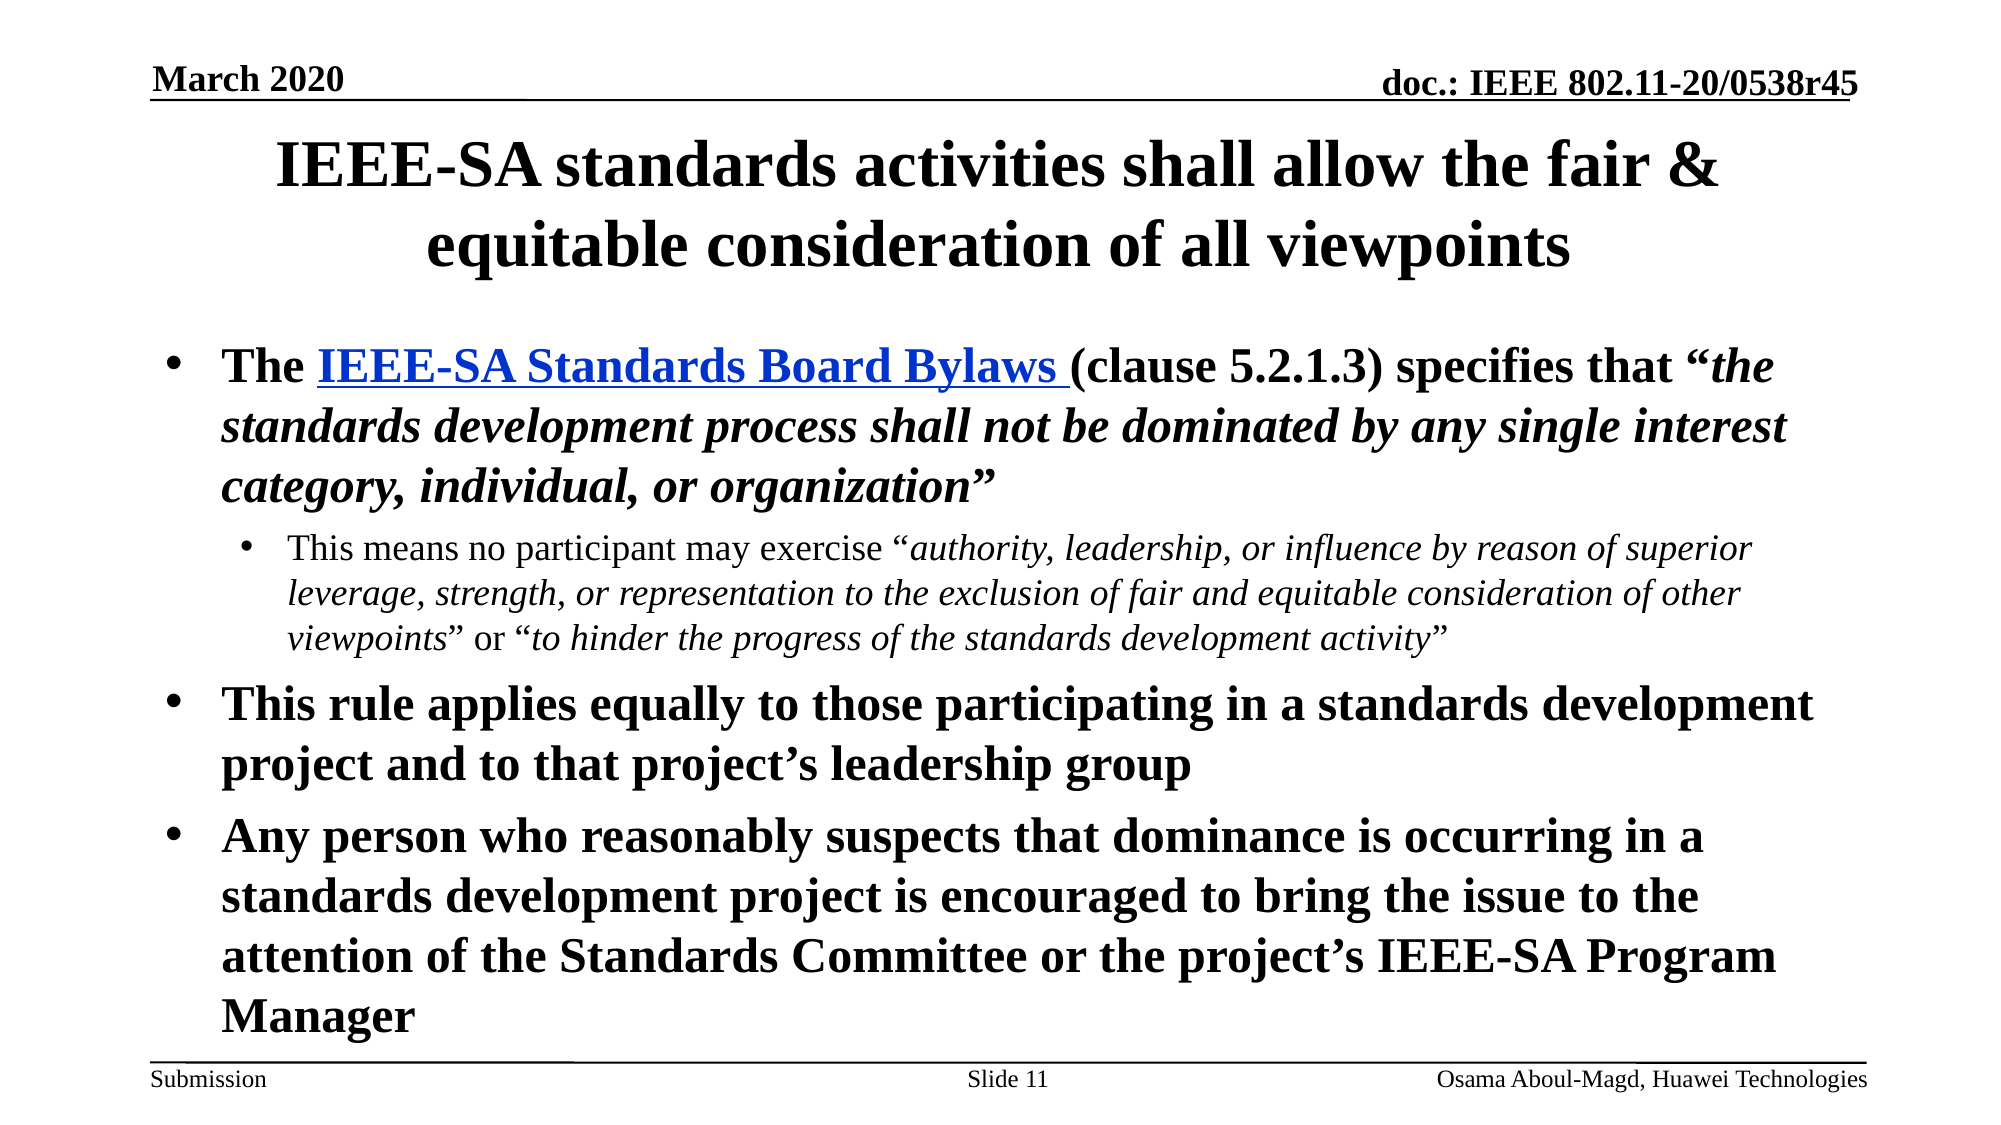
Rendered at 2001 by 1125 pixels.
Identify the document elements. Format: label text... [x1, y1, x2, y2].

footer Osama Aboul-Magd, Huawei Technologies [1171, 1061, 1869, 1093]
list The IEEE-SA Standards Board Bylaws (clause 5.2.1.3) specifies that “the standards development process shall not be dominated by any single interest category, individual, or organization” This means no participant may exercise “authority, leadership, or influence by reason of superior leverage, strength, or representation to the exclusion of fair and equitable consideration of other viewpoints” or “to hinder the progress of the standards development activity” This rule applies equally to those participating in a standards development project and to that project’s leadership group Any person who reasonably suspects that dominance is occurring in a standards development project is encouraged to bring the issue to the attention of the Standards Committee or the project’s IEEE-SA Program Manager [149, 324, 1850, 1000]
title IEEE-SA standards activities shall allow the fair & equitable consideration of all viewpoints [149, 112, 1850, 288]
slide_number Slide 11 [950, 1061, 1067, 1123]
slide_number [152, 54, 563, 100]
